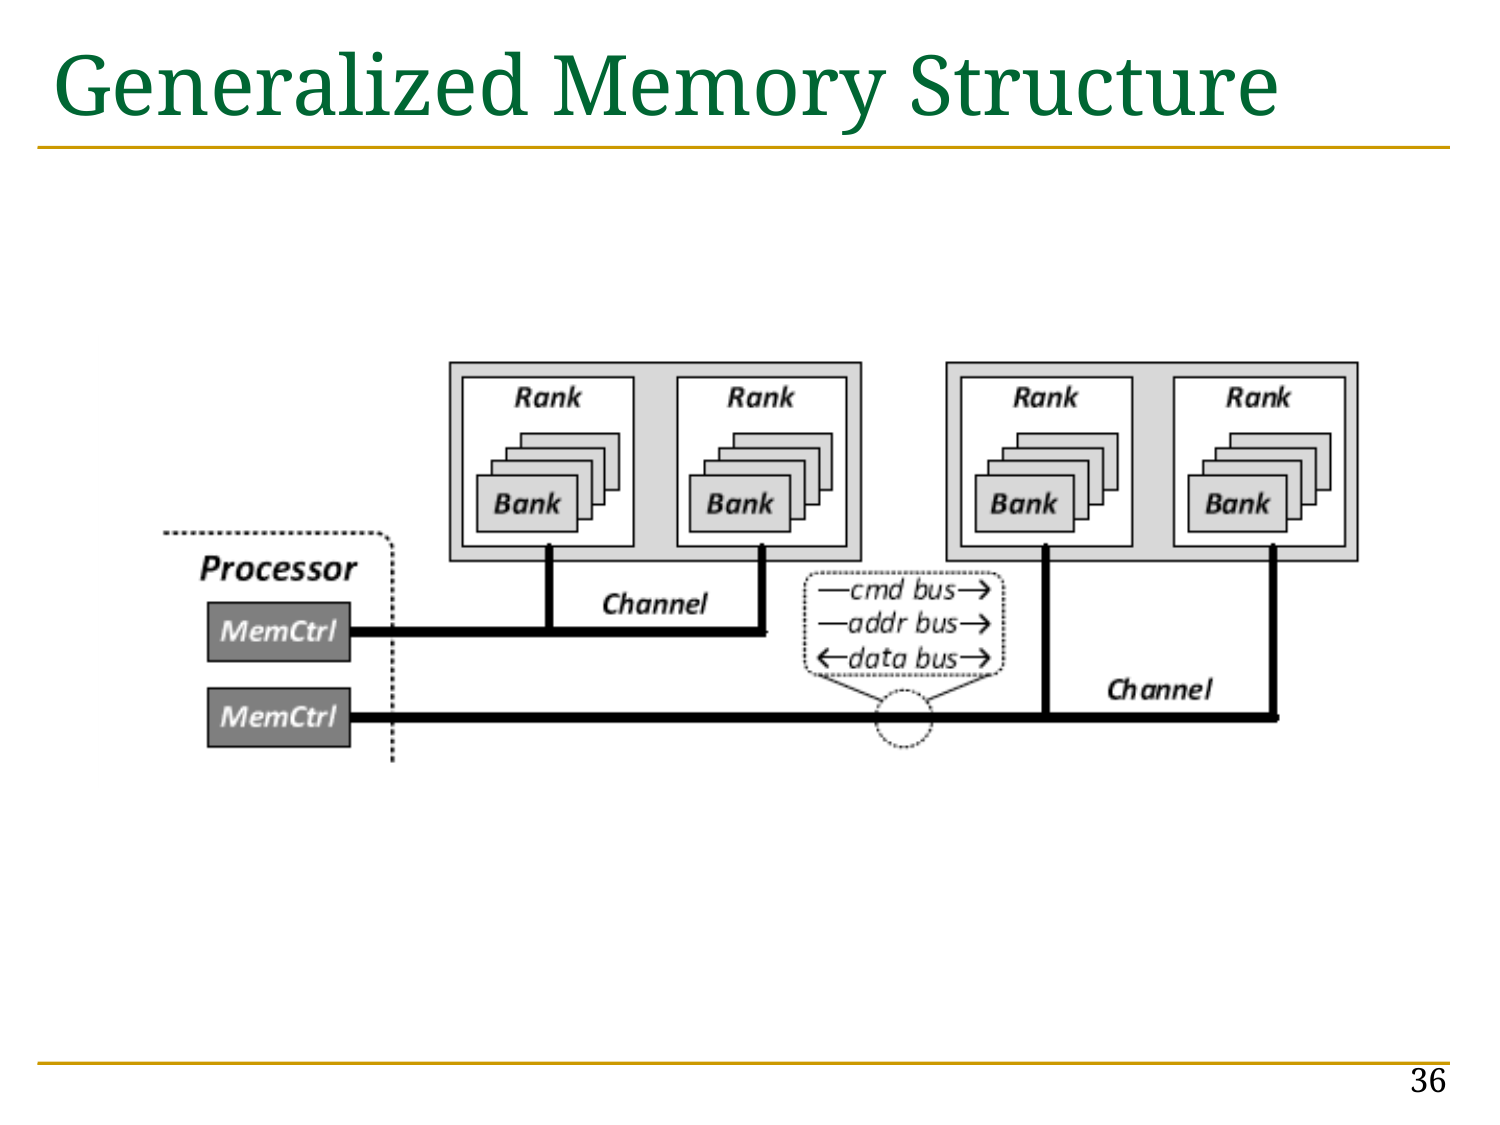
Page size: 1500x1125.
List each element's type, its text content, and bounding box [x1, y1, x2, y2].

title Generalized Memory Structure [37, 24, 1450, 200]
slide_number 36 [1111, 1036, 1462, 1112]
picture [97, 335, 1403, 788]
